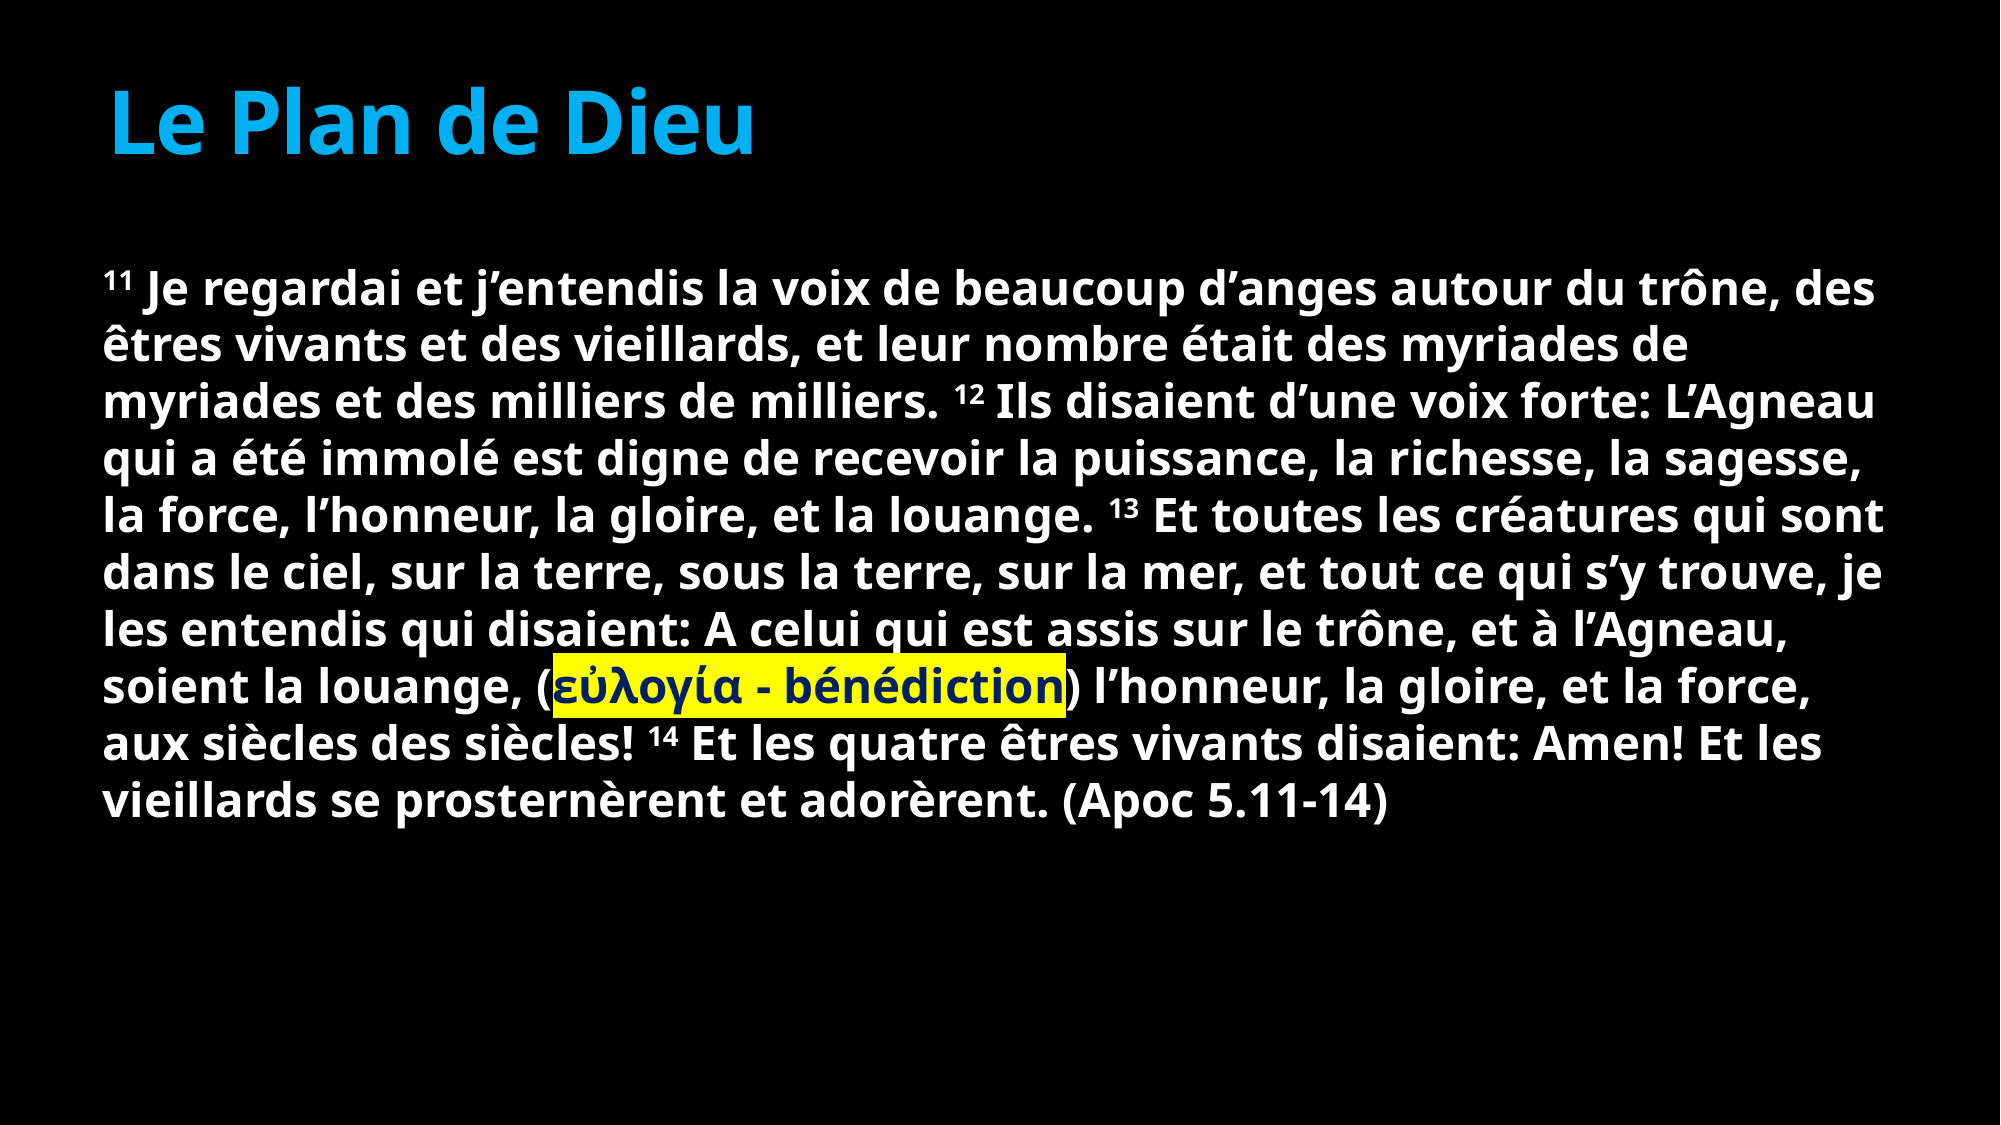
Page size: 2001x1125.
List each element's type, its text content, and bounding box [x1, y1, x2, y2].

list 11 Je regardai et j’entendis la voix de beaucoup d’anges autour du trône, des êtres vivants et des vieillards, et leur nombre était des myriades de myriades et des milliers de milliers. 12 Ils disaient d’une voix forte: L’Agneau qui a été immolé est digne de recevoir la puissance, la richesse, la sagesse, la force, l’honneur, la gloire, et la louange. 13 Et toutes les créatures qui sont dans le ciel, sur la terre, sous la terre, sur la mer, et tout ce qui s’y trouve, je les entendis qui disaient: A celui qui est assis sur le trône, et à l’Agneau, soient la louange, (εὐλογία - bénédiction) l’honneur, la gloire, et la force, aux siècles des siècles! 14 Et les quatre êtres vivants disaient: Amen! Et les vieillards se prosternèrent et adorèrent. (Apoc 5.11-14) [94, 249, 1902, 1125]
title Le Plan de Dieu [98, 77, 1902, 249]
